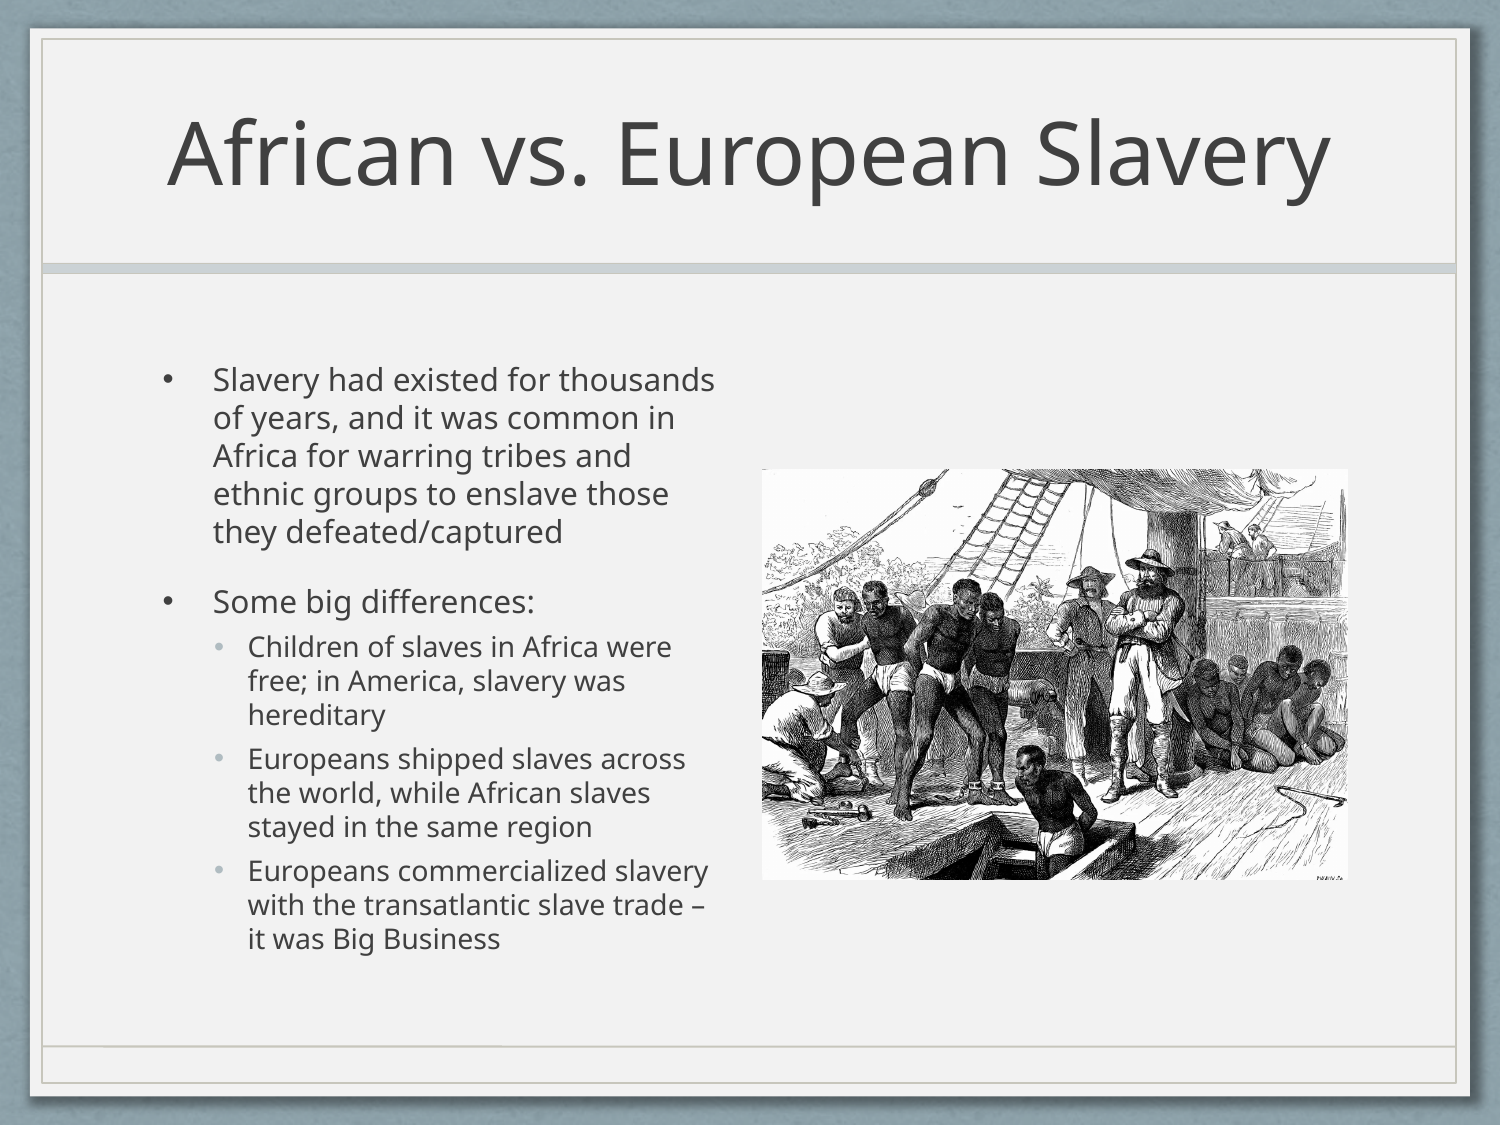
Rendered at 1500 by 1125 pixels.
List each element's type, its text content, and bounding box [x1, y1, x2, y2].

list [761, 468, 1348, 881]
list Slavery had existed for thousands of years, and it was common in Africa for warring tribes and ethnic groups to enslave those they defeated/captured Some big differences: Children of slaves in Africa were free; in America, slavery was hereditary Europeans shipped slaves across the world, while African slaves stayed in the same region Europeans commercialized slavery with the transatlantic slave trade – it was Big Business [147, 352, 733, 997]
title African vs. European Slavery [147, 40, 1353, 260]
